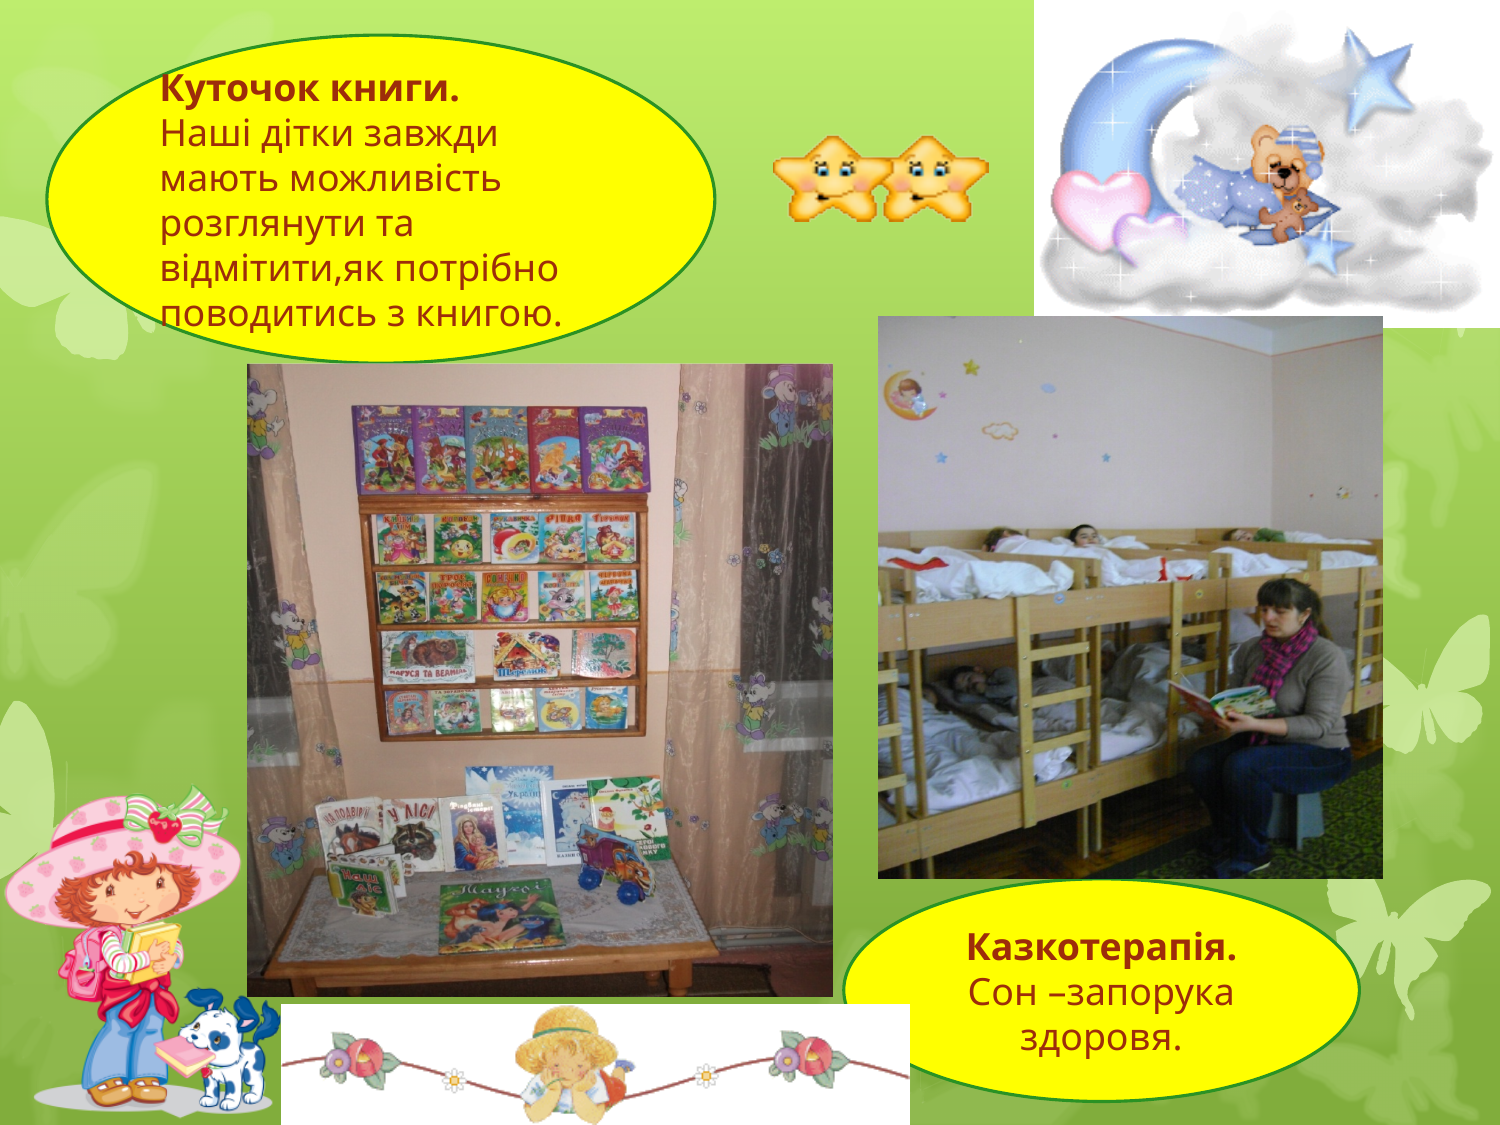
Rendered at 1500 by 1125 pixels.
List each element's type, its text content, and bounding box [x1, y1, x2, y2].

text_box Куточок книги. Наші дітки завжди мають можливість розглянути та відмітити,як потрібно поводитись з книгою. [45, 33, 717, 363]
picture [0, 364, 910, 1125]
text_box Казкотерапія. Сон –запорука здоровя. [842, 889, 1361, 1104]
picture [878, 0, 1500, 880]
picture [772, 116, 989, 223]
